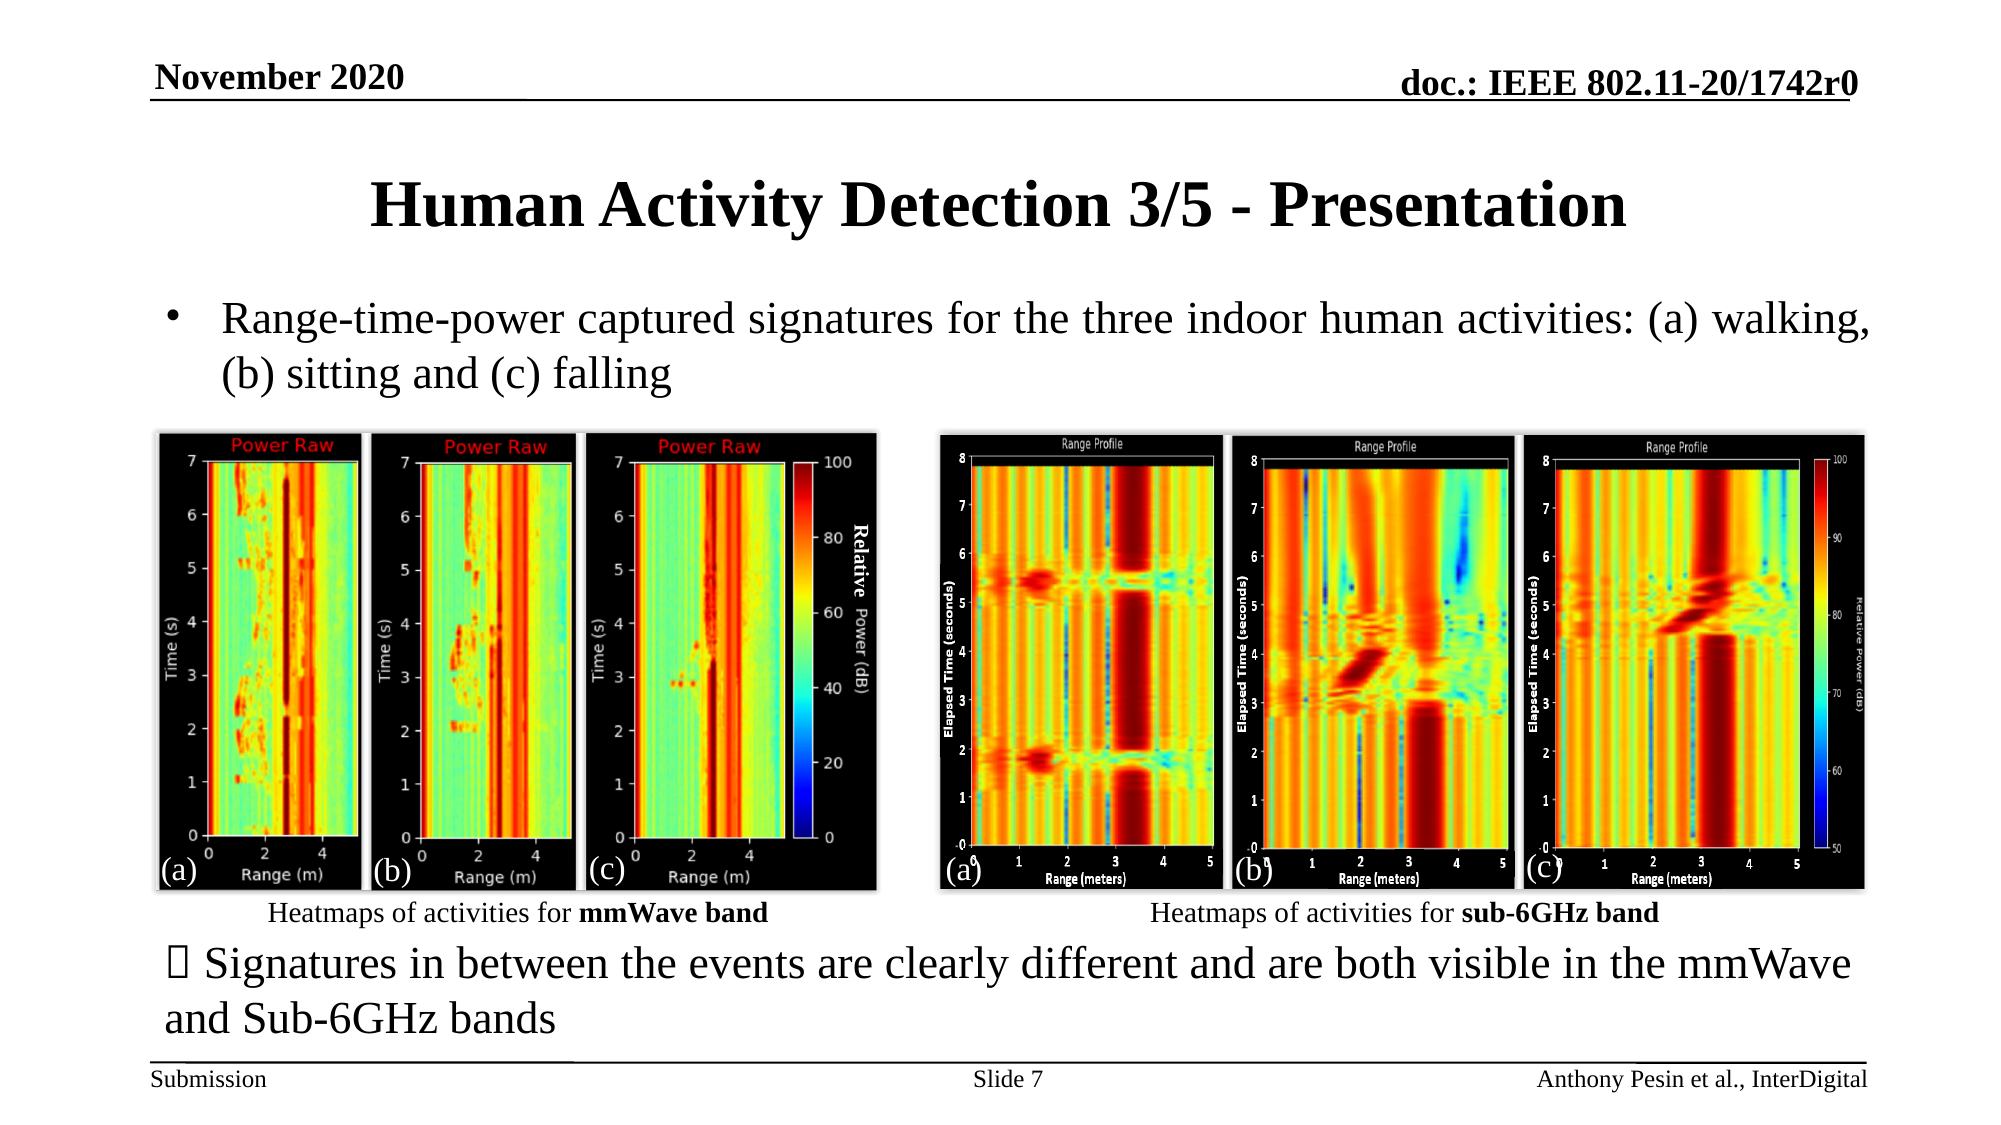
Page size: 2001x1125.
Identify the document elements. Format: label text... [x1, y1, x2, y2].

text_box Heatmaps of activities for sub-6GHz band [941, 904, 1869, 924]
picture [931, 426, 1870, 896]
slide_number Slide 7 [950, 1061, 1067, 1123]
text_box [149, 426, 884, 896]
list Range-time-power captured signatures for the three indoor human activities: (a) walking, (b) sitting and (c) falling [149, 279, 1888, 476]
footer Anthony Pesin et al., InterDigital [1171, 1061, 1869, 1093]
text_box  Signatures in between the events are clearly different and are both visible in the mmWave and Sub-6GHz bands [149, 924, 1869, 1044]
text_box Heatmaps of activities for mmWave band [154, 903, 882, 924]
title Human Activity Detection 3/5 - Presentation [149, 112, 1850, 279]
